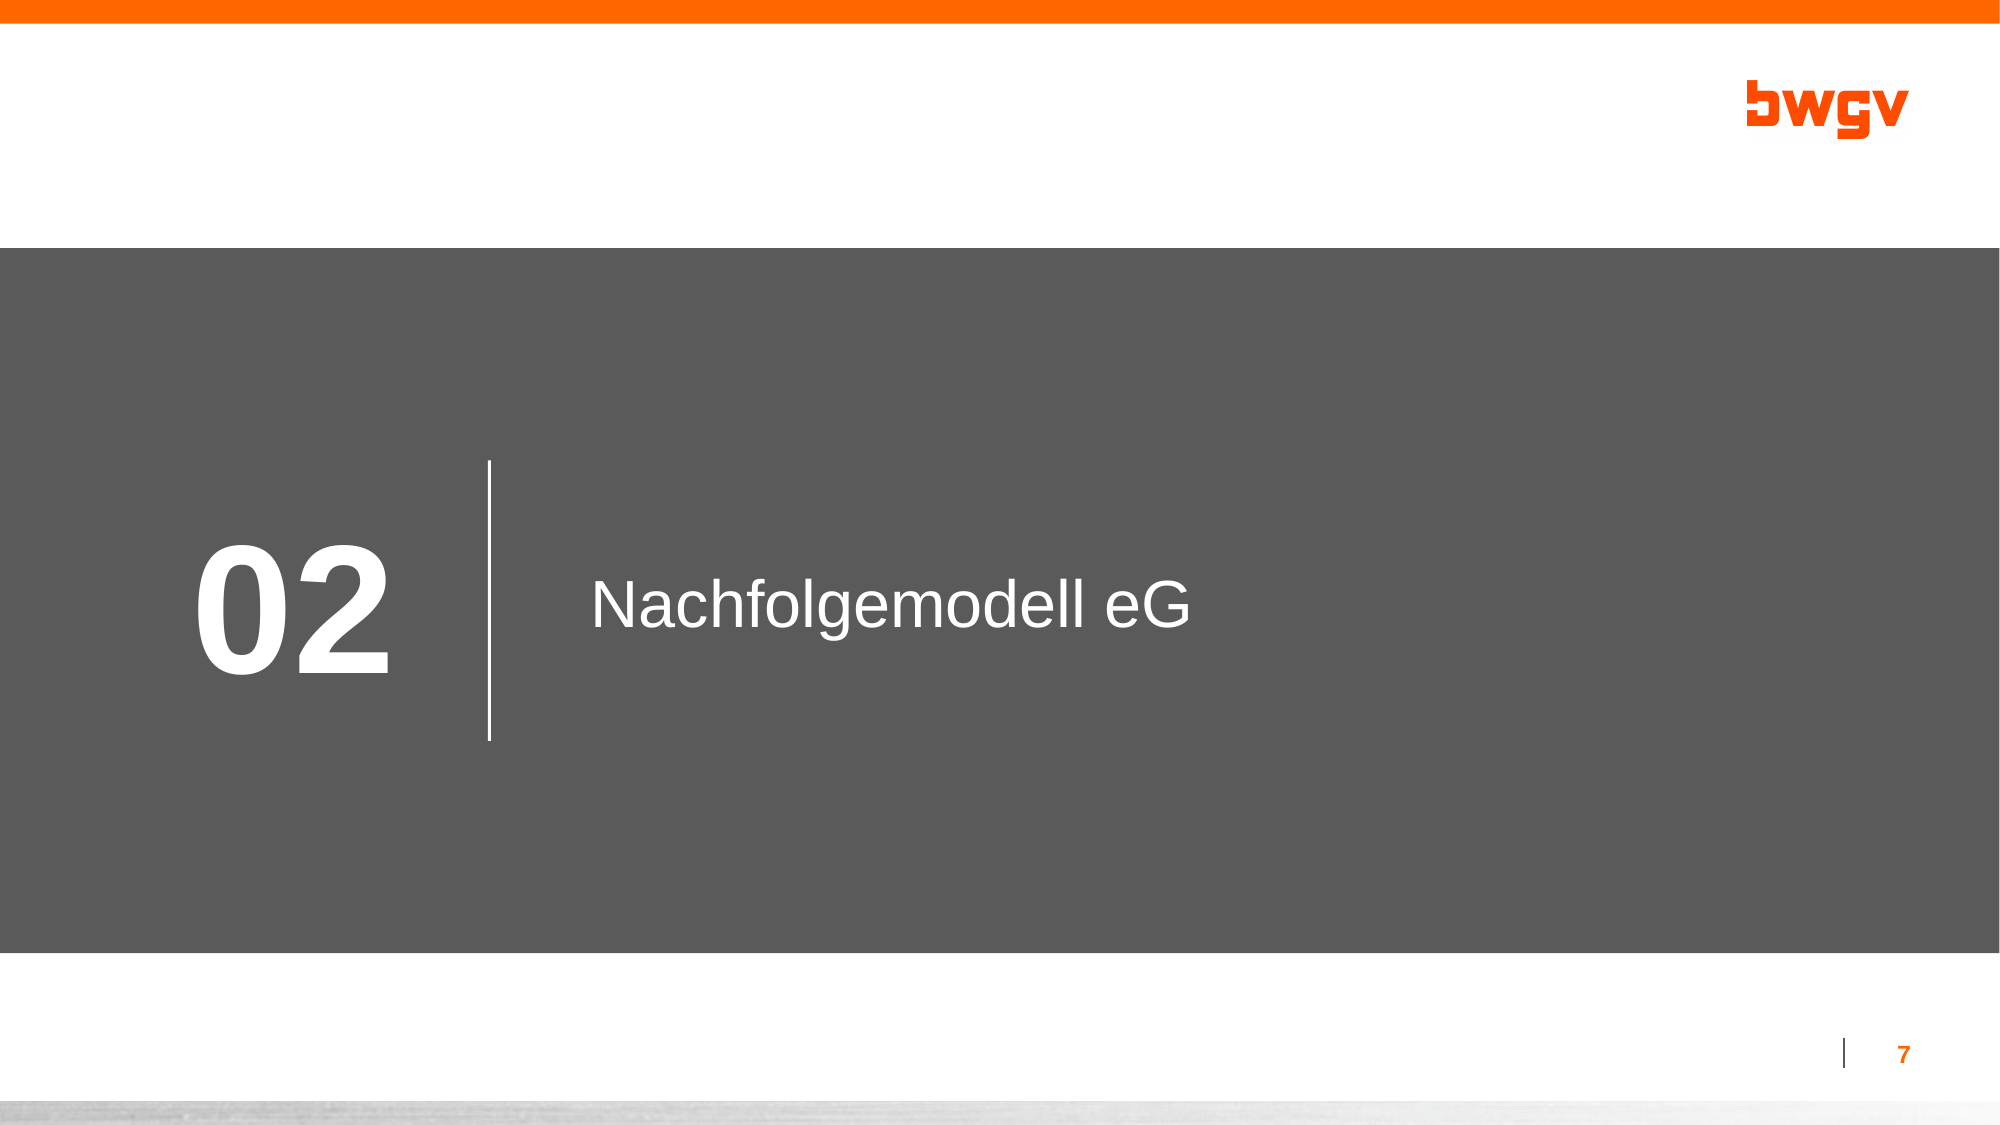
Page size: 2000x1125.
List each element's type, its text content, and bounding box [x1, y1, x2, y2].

list 02 [88, 512, 396, 690]
picture [1747, 80, 1909, 139]
list [487, 460, 491, 741]
picture [0, 1101, 2000, 1125]
slide_number 7 [1862, 1020, 1911, 1069]
list Nachfolgemodell eG [0, 248, 2000, 954]
